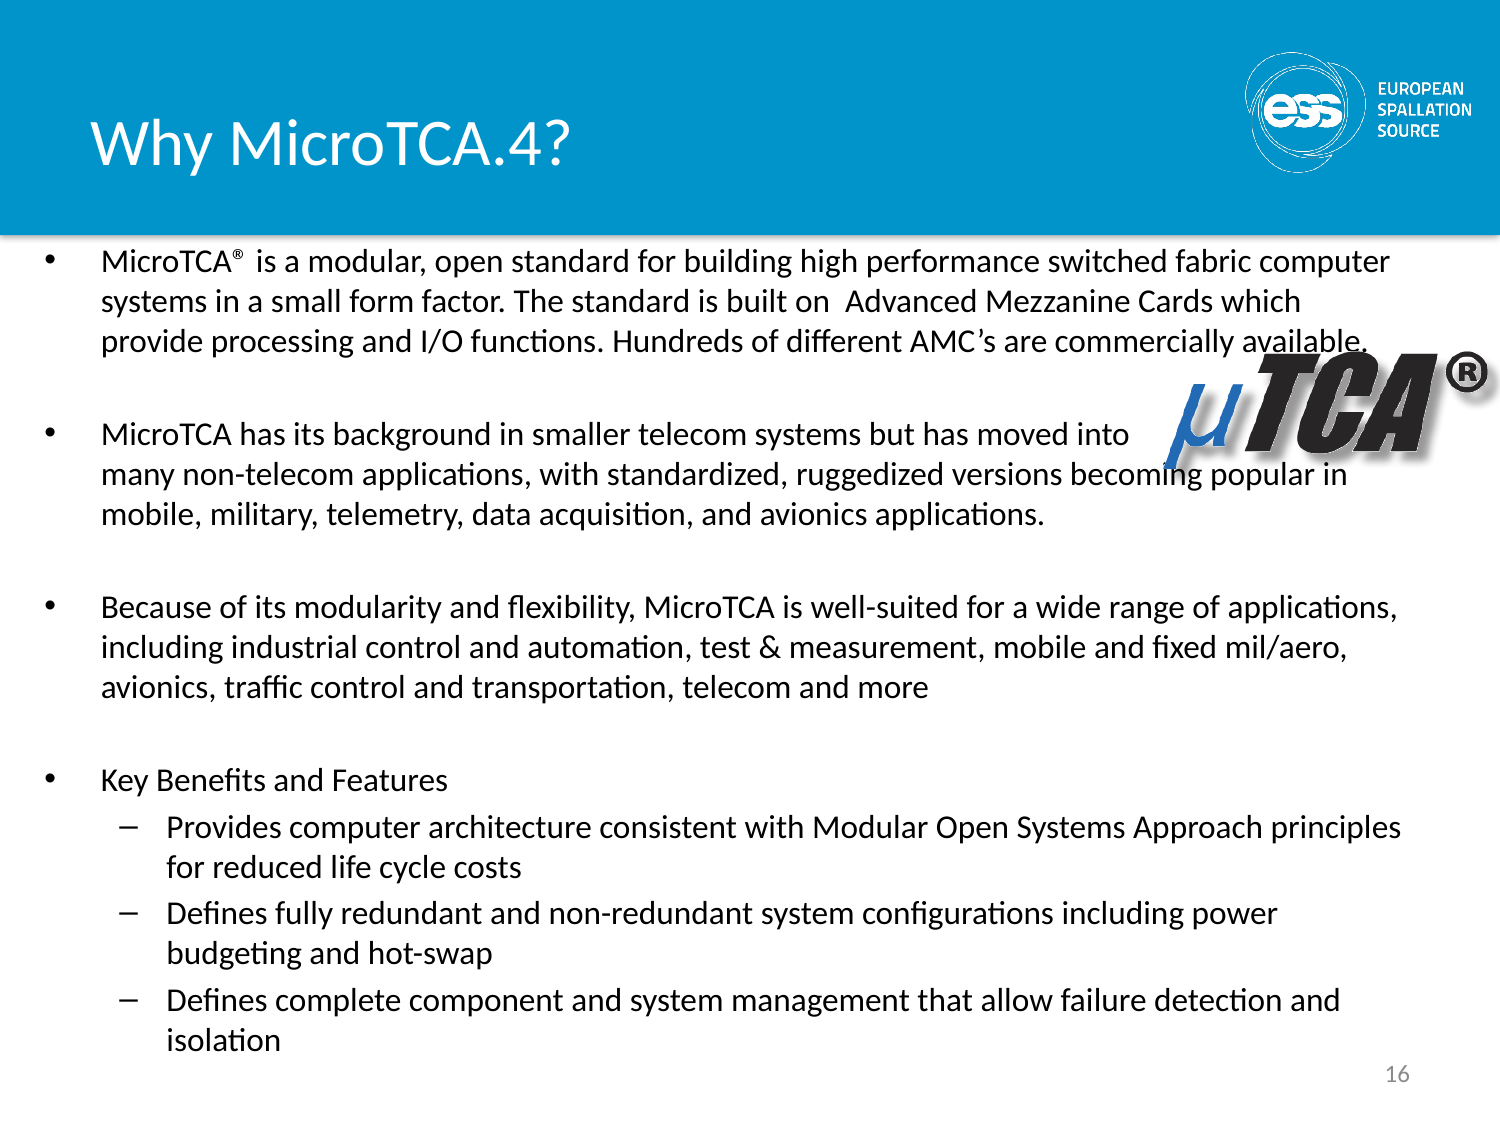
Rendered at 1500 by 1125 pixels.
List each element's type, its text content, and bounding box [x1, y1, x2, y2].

picture [1422, 125, 1428, 134]
picture [1162, 349, 1488, 470]
picture [1264, 94, 1342, 127]
list MicroTCA® is a modular, open standard for building high performance switched fabric computer systems in a small form factor. The standard is built on Advanced Mezzanine Cards which provide processing and I/O functions. Hundreds of different AMC’s are commercially available. MicroTCA has its background in smaller telecom systems but has moved into many non-telecom applications, with standardized, ruggedized versions becoming popular in mobile, military, telemetry, data acquisition, and avionics applications. Because of its modularity and flexibility, MicroTCA is well-suited for a wide range of applications, including industrial control and automation, test & measurement, mobile and fixed mil/aero, avionics, traffic control and transportation, telecom and more Key Benefits and Features Provides computer architecture consistent with Modular Open Systems Approach principles for reduced life cycle costs Defines fully redundant and non-redundant system configurations including power budgeting and hot-swap Defines complete component and system management that allow failure detection and isolation [29, 231, 1425, 1103]
picture [1423, 83, 1430, 94]
picture [1379, 83, 1385, 94]
picture [1400, 83, 1407, 94]
slide_number 16 [1074, 1042, 1425, 1103]
picture [1432, 125, 1438, 136]
picture [1418, 104, 1423, 115]
picture [1389, 104, 1393, 115]
picture [1398, 109, 1406, 115]
title Why MicroTCA.4? [75, 45, 1247, 231]
picture [1443, 86, 1450, 93]
picture [1454, 83, 1458, 94]
picture [1409, 104, 1415, 115]
picture [1436, 104, 1444, 115]
